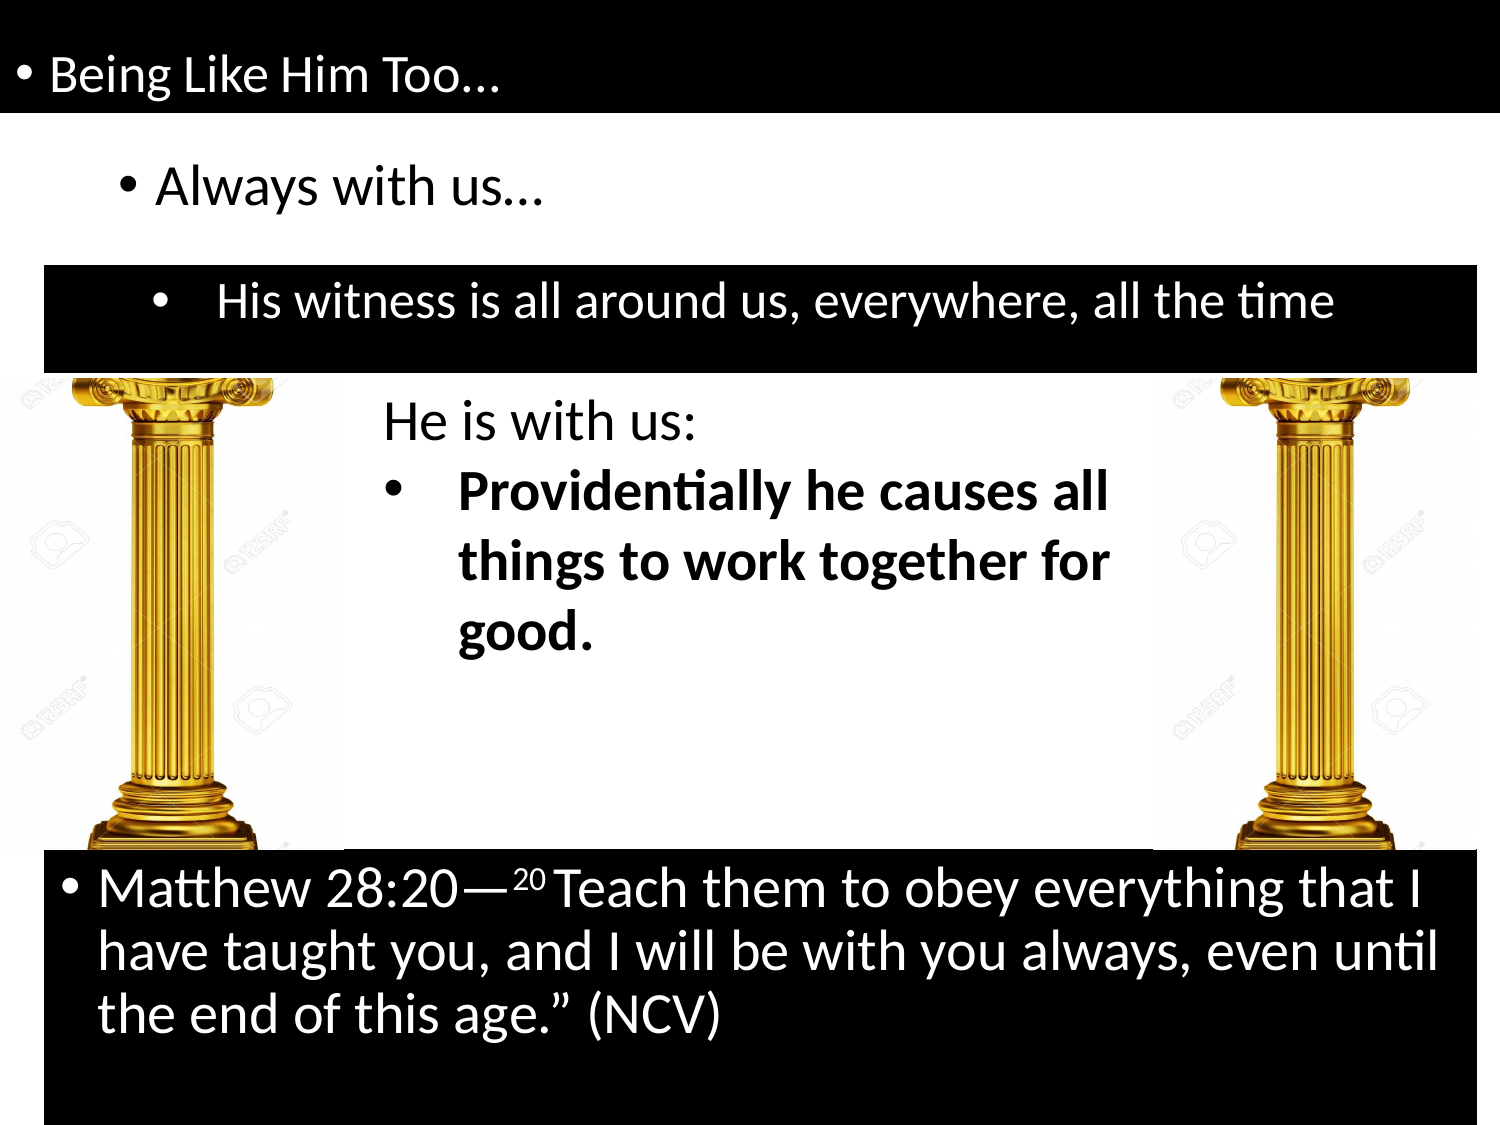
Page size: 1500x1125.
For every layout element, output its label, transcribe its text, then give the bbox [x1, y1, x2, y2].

list Always with us… [103, 147, 1397, 260]
picture [0, 378, 344, 850]
picture [1153, 378, 1476, 850]
list Matthew 28:20—20 Teach them to obey everything that I have taught you, and I will be with you always, even until the end of this age.” (NCV) [44, 849, 1477, 1125]
text_box He is with us: Providentially he causes all things to work together for good. [368, 374, 1129, 670]
text_box Being Like Him Too... [0, 0, 1500, 113]
text_box His witness is all around us, everywhere, all the time [44, 265, 1477, 373]
